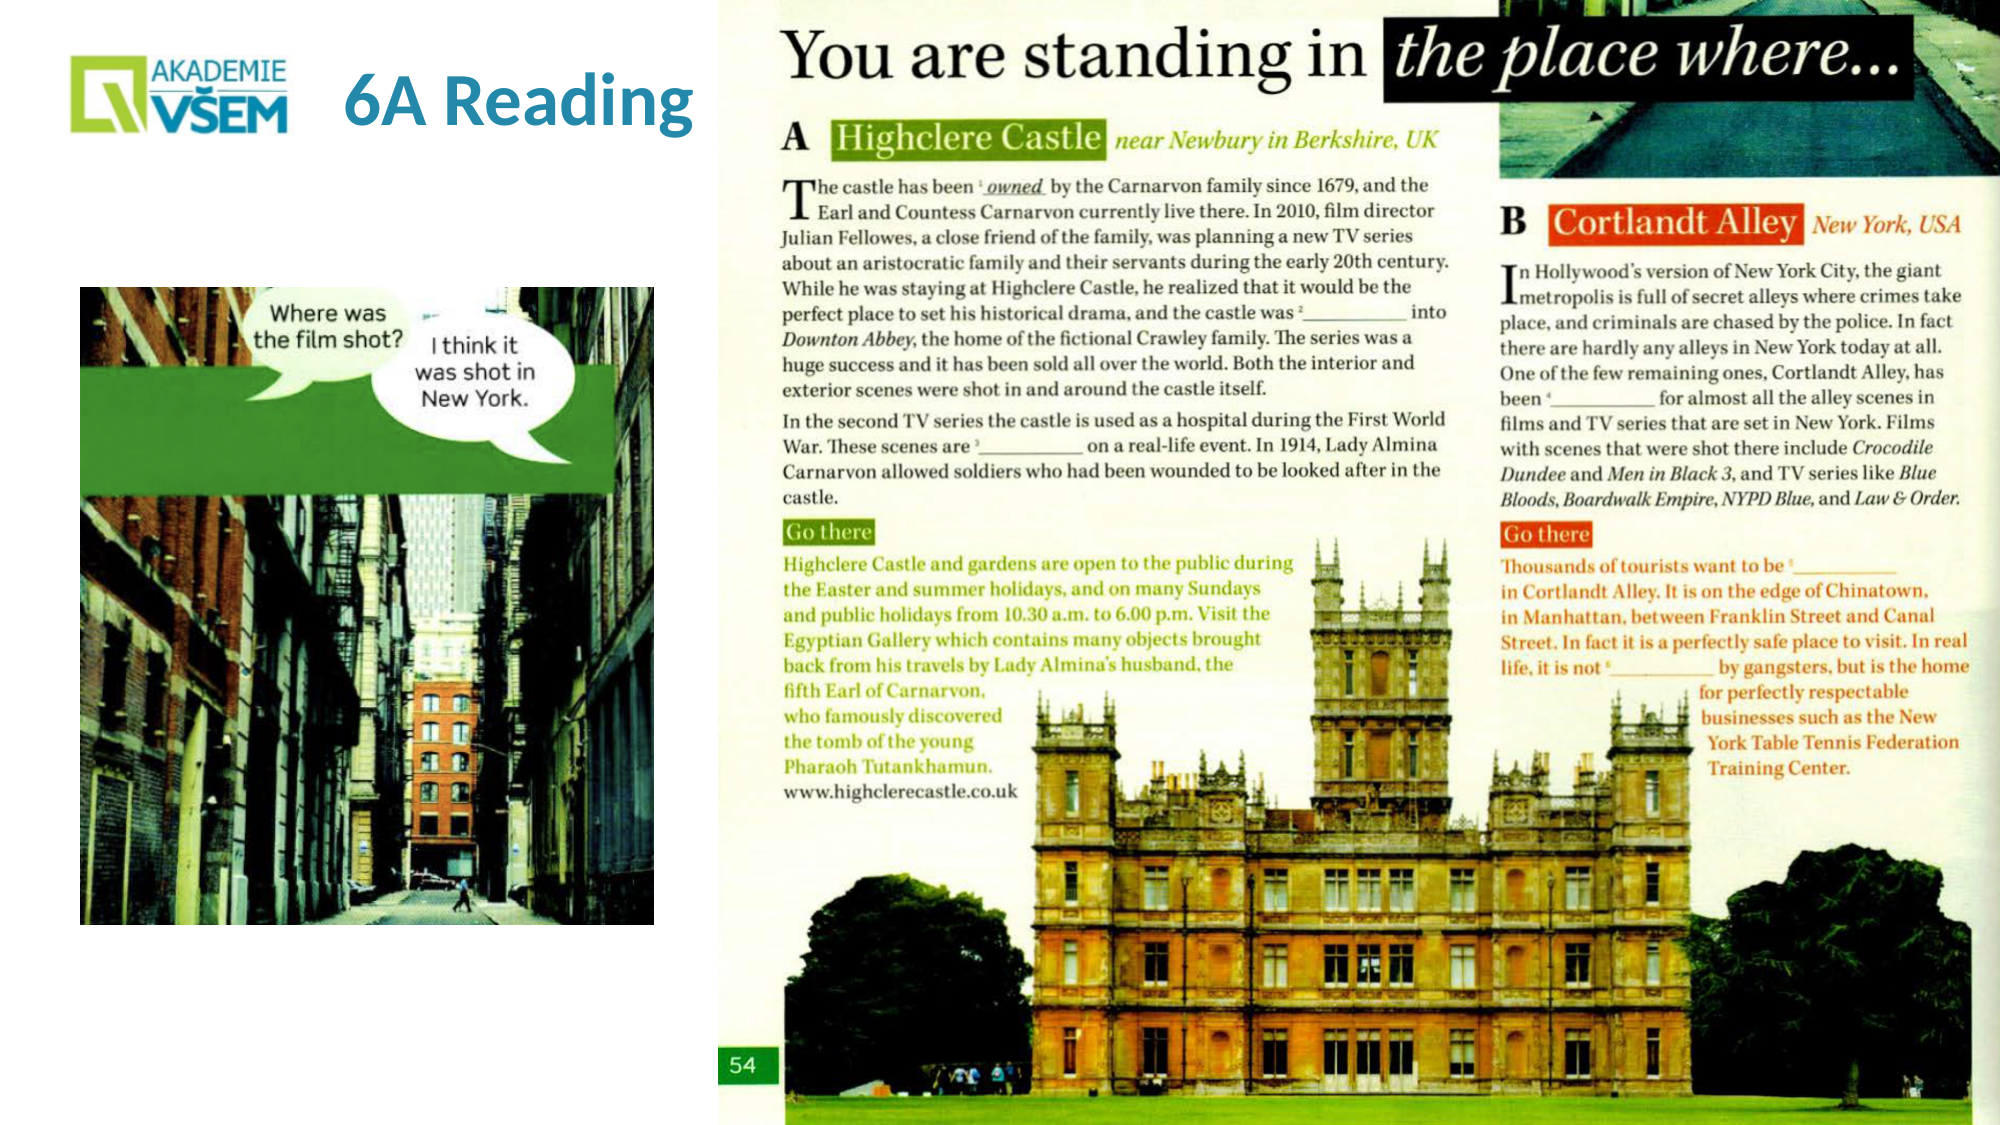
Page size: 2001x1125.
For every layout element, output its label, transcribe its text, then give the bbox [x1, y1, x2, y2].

picture [80, 287, 654, 925]
picture [718, 0, 2000, 1125]
title 6A Reading [328, 42, 718, 149]
picture [60, 42, 301, 142]
